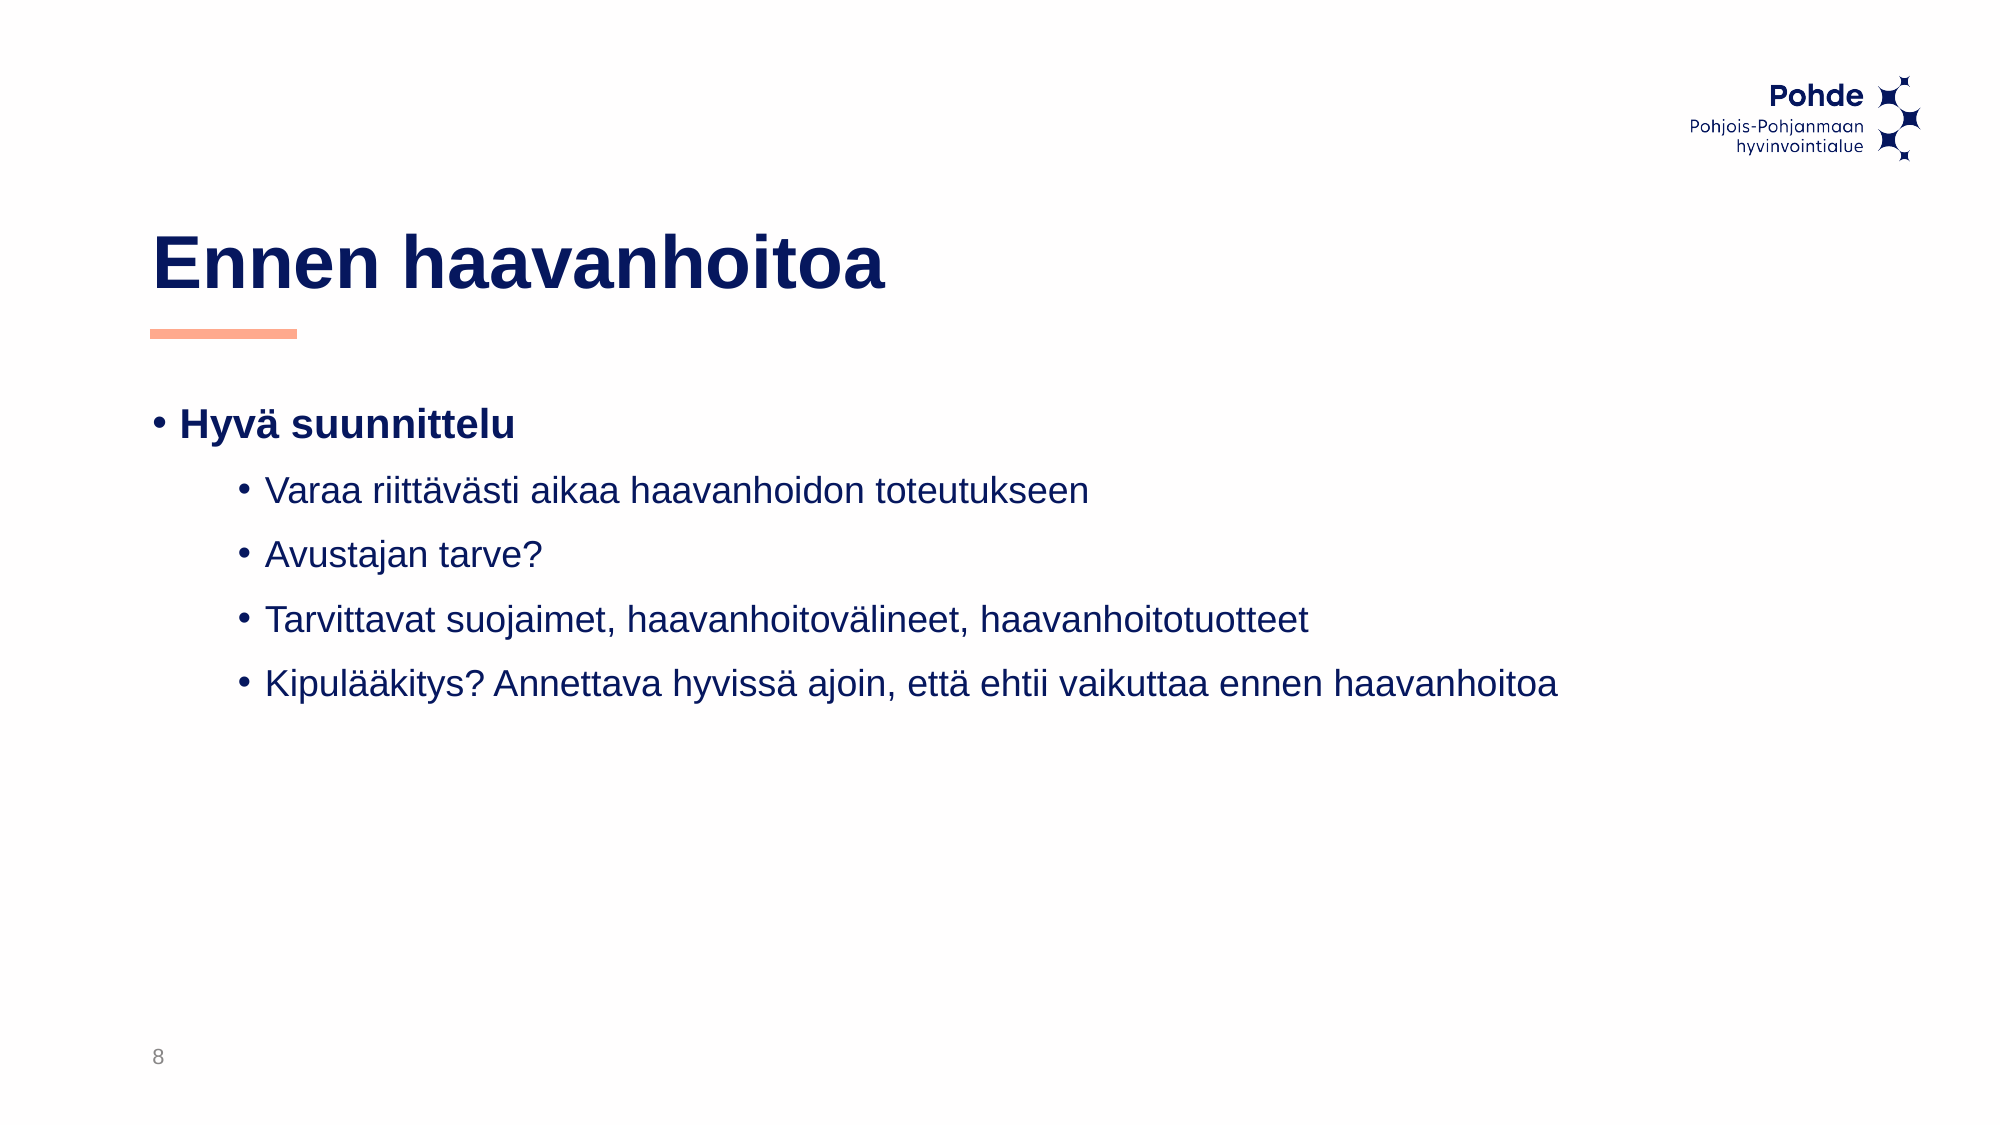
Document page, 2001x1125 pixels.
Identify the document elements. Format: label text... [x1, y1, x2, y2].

title Ennen haavanhoitoa [137, 75, 1638, 313]
slide_number 8 [137, 1033, 588, 1078]
list Hyvä suunnittelu Varaa riittävästi aikaa haavanhoidon toteutukseen Avustajan tarve? Tarvittavat suojaimet, haavanhoitovälineet, haavanhoitotuotteet Kipulääkitys? Annettava hyvissä ajoin, että ehtii vaikuttaa ennen haavanhoitoa [137, 379, 1863, 1034]
picture [1687, 74, 1923, 163]
